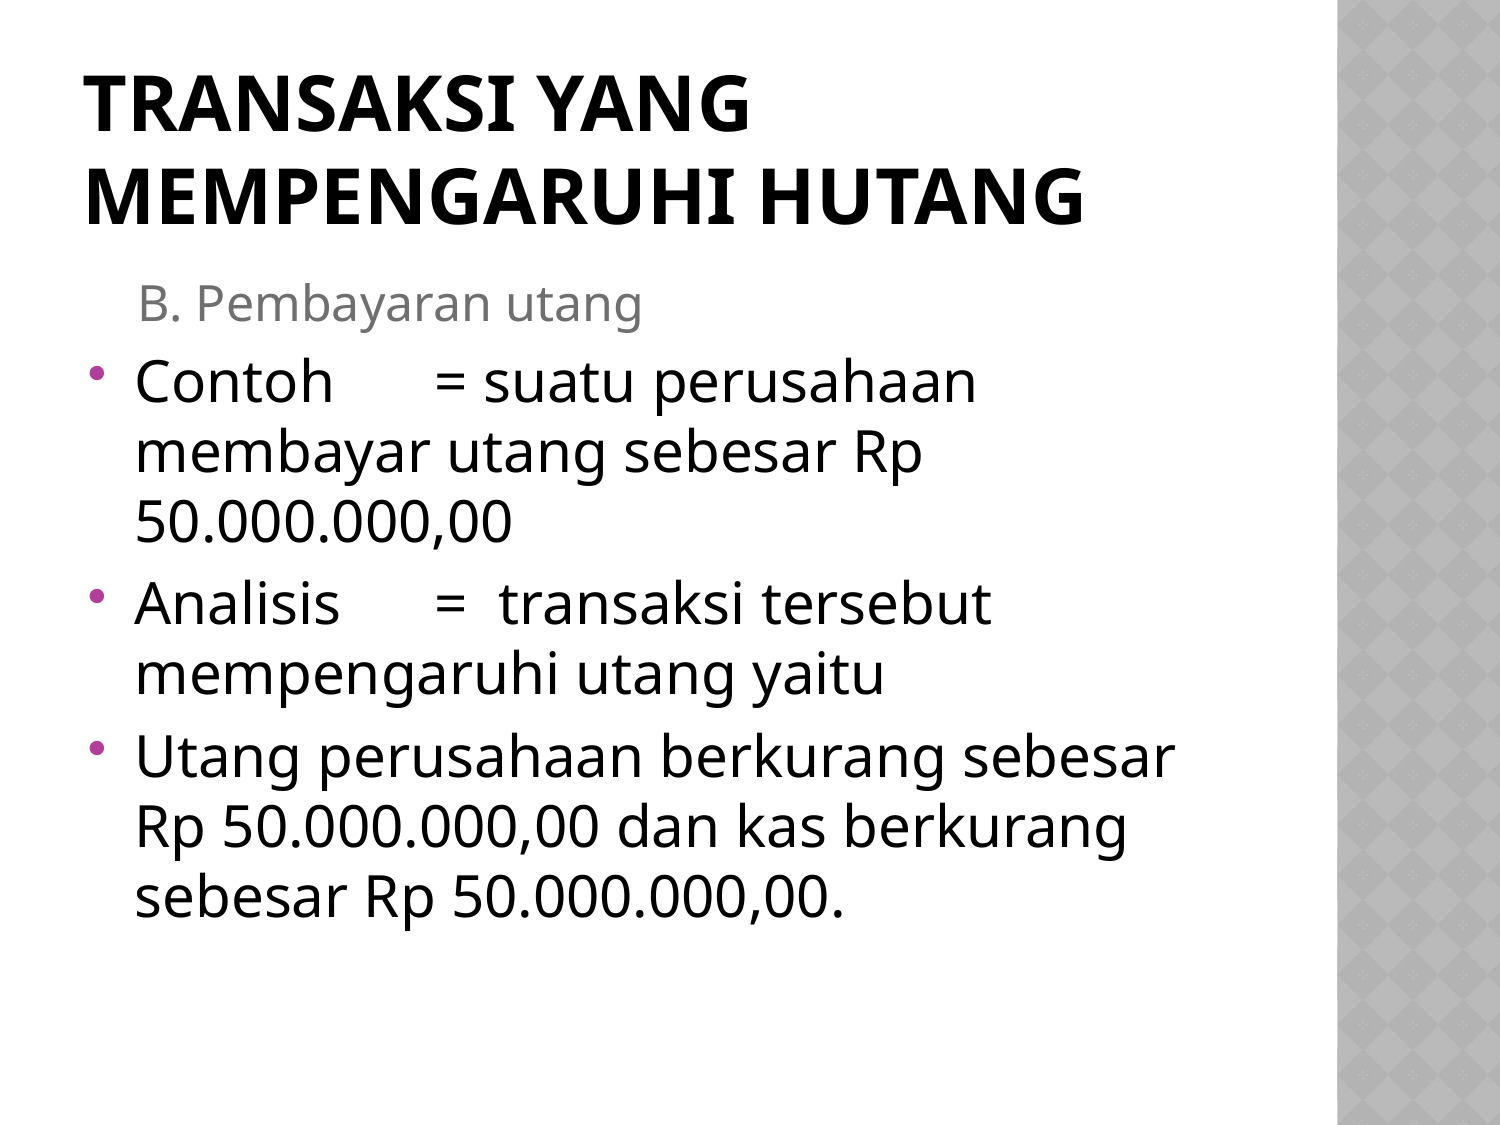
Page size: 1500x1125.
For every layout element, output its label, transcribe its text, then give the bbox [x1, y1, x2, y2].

list B. Pembayaran utang Contoh = suatu perusahaan membayar utang sebesar Rp 50.000.000,00 Analisis = transaksi tersebut mempengaruhi utang yaitu Utang perusahaan berkurang sebesar Rp 50.000.000,00 dan kas berkurang sebesar Rp 50.000.000,00. [75, 264, 1263, 1059]
title Transaksi yang mempengaruhi Hutang [75, 52, 1263, 240]
